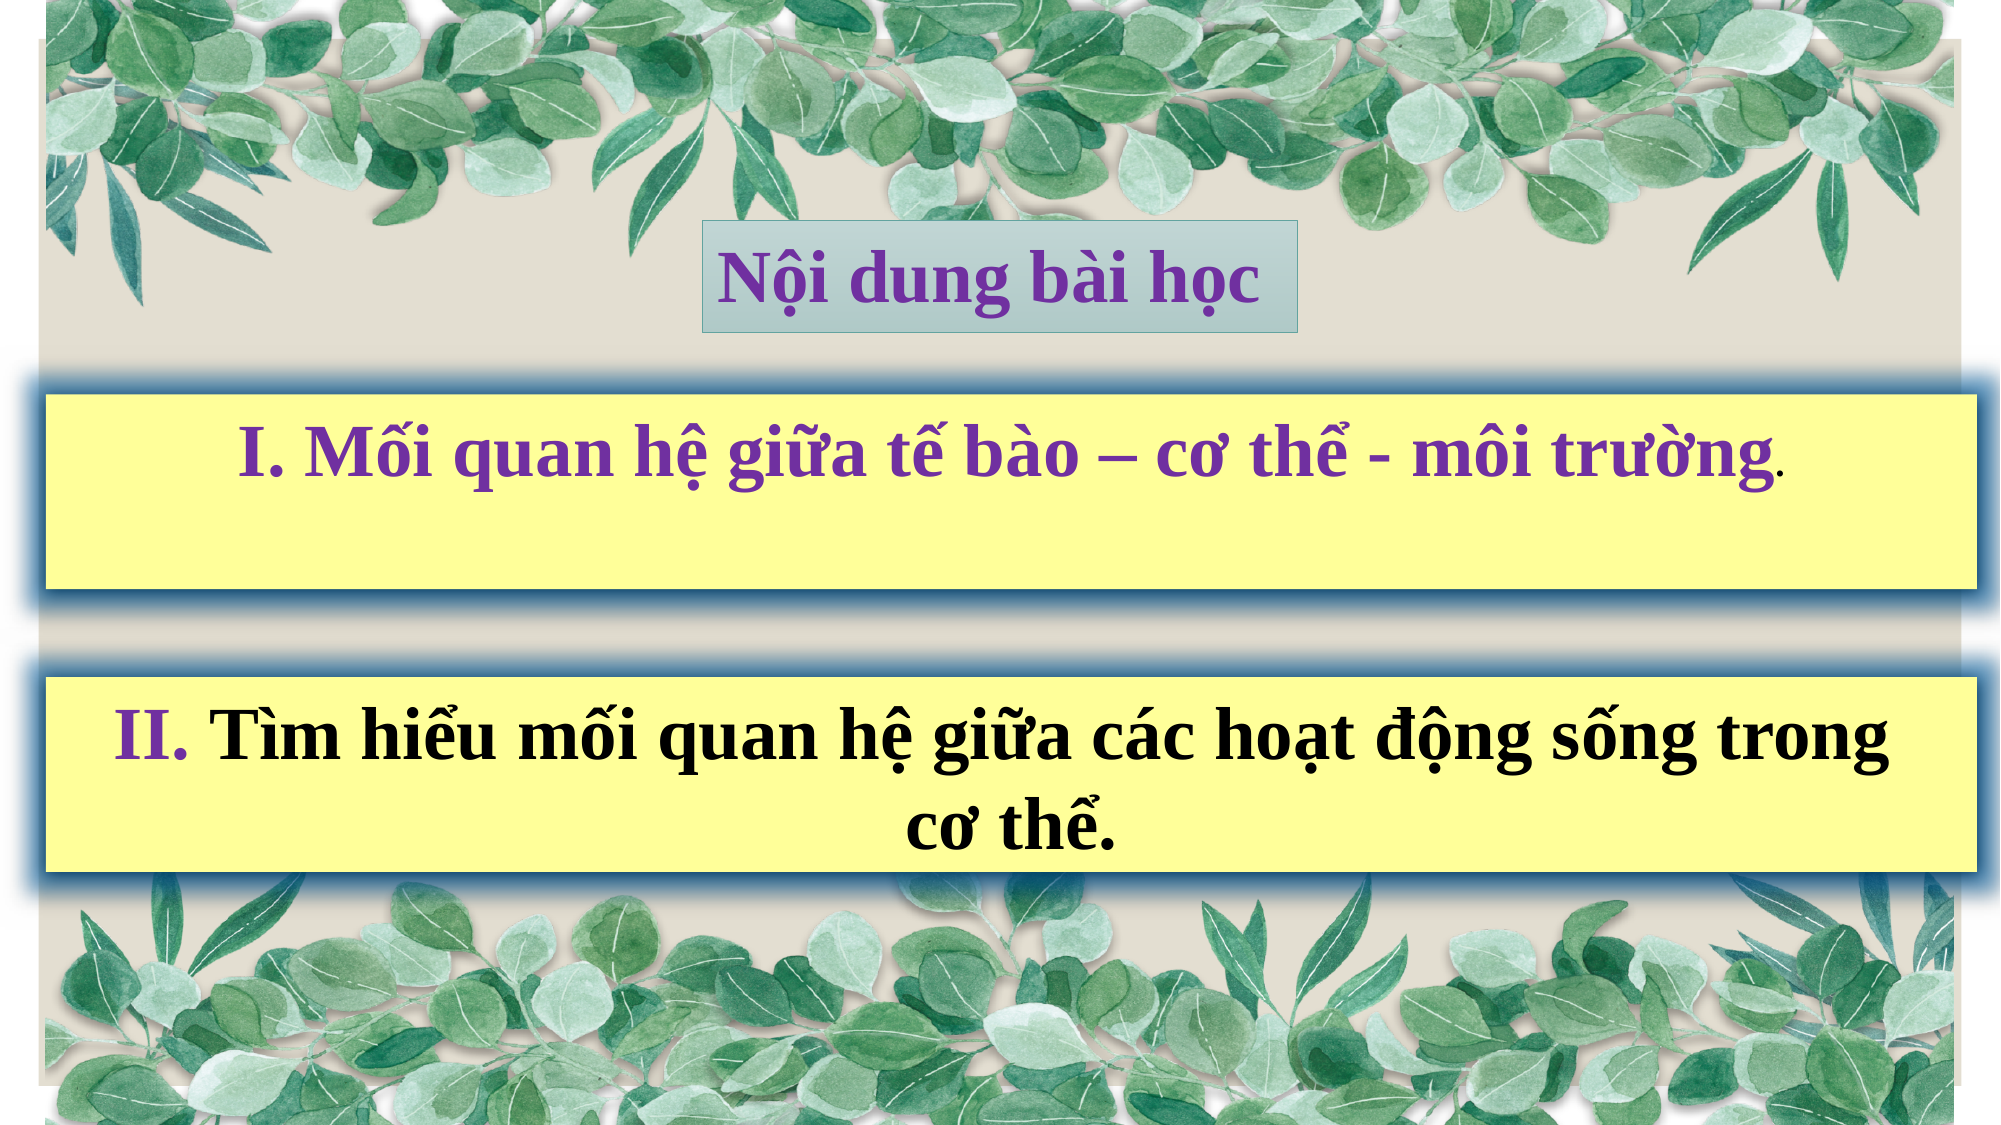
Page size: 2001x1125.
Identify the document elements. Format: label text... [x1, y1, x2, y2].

text_box I. Mối quan hệ giữa tế bào – cơ thể - môi trường. [45, 394, 1977, 590]
picture [45, 0, 1954, 324]
picture [45, 801, 1954, 1125]
text_box II. Tìm hiểu mối quan hệ giữa các hoạt động sống trong cơ thể. [45, 677, 1977, 872]
